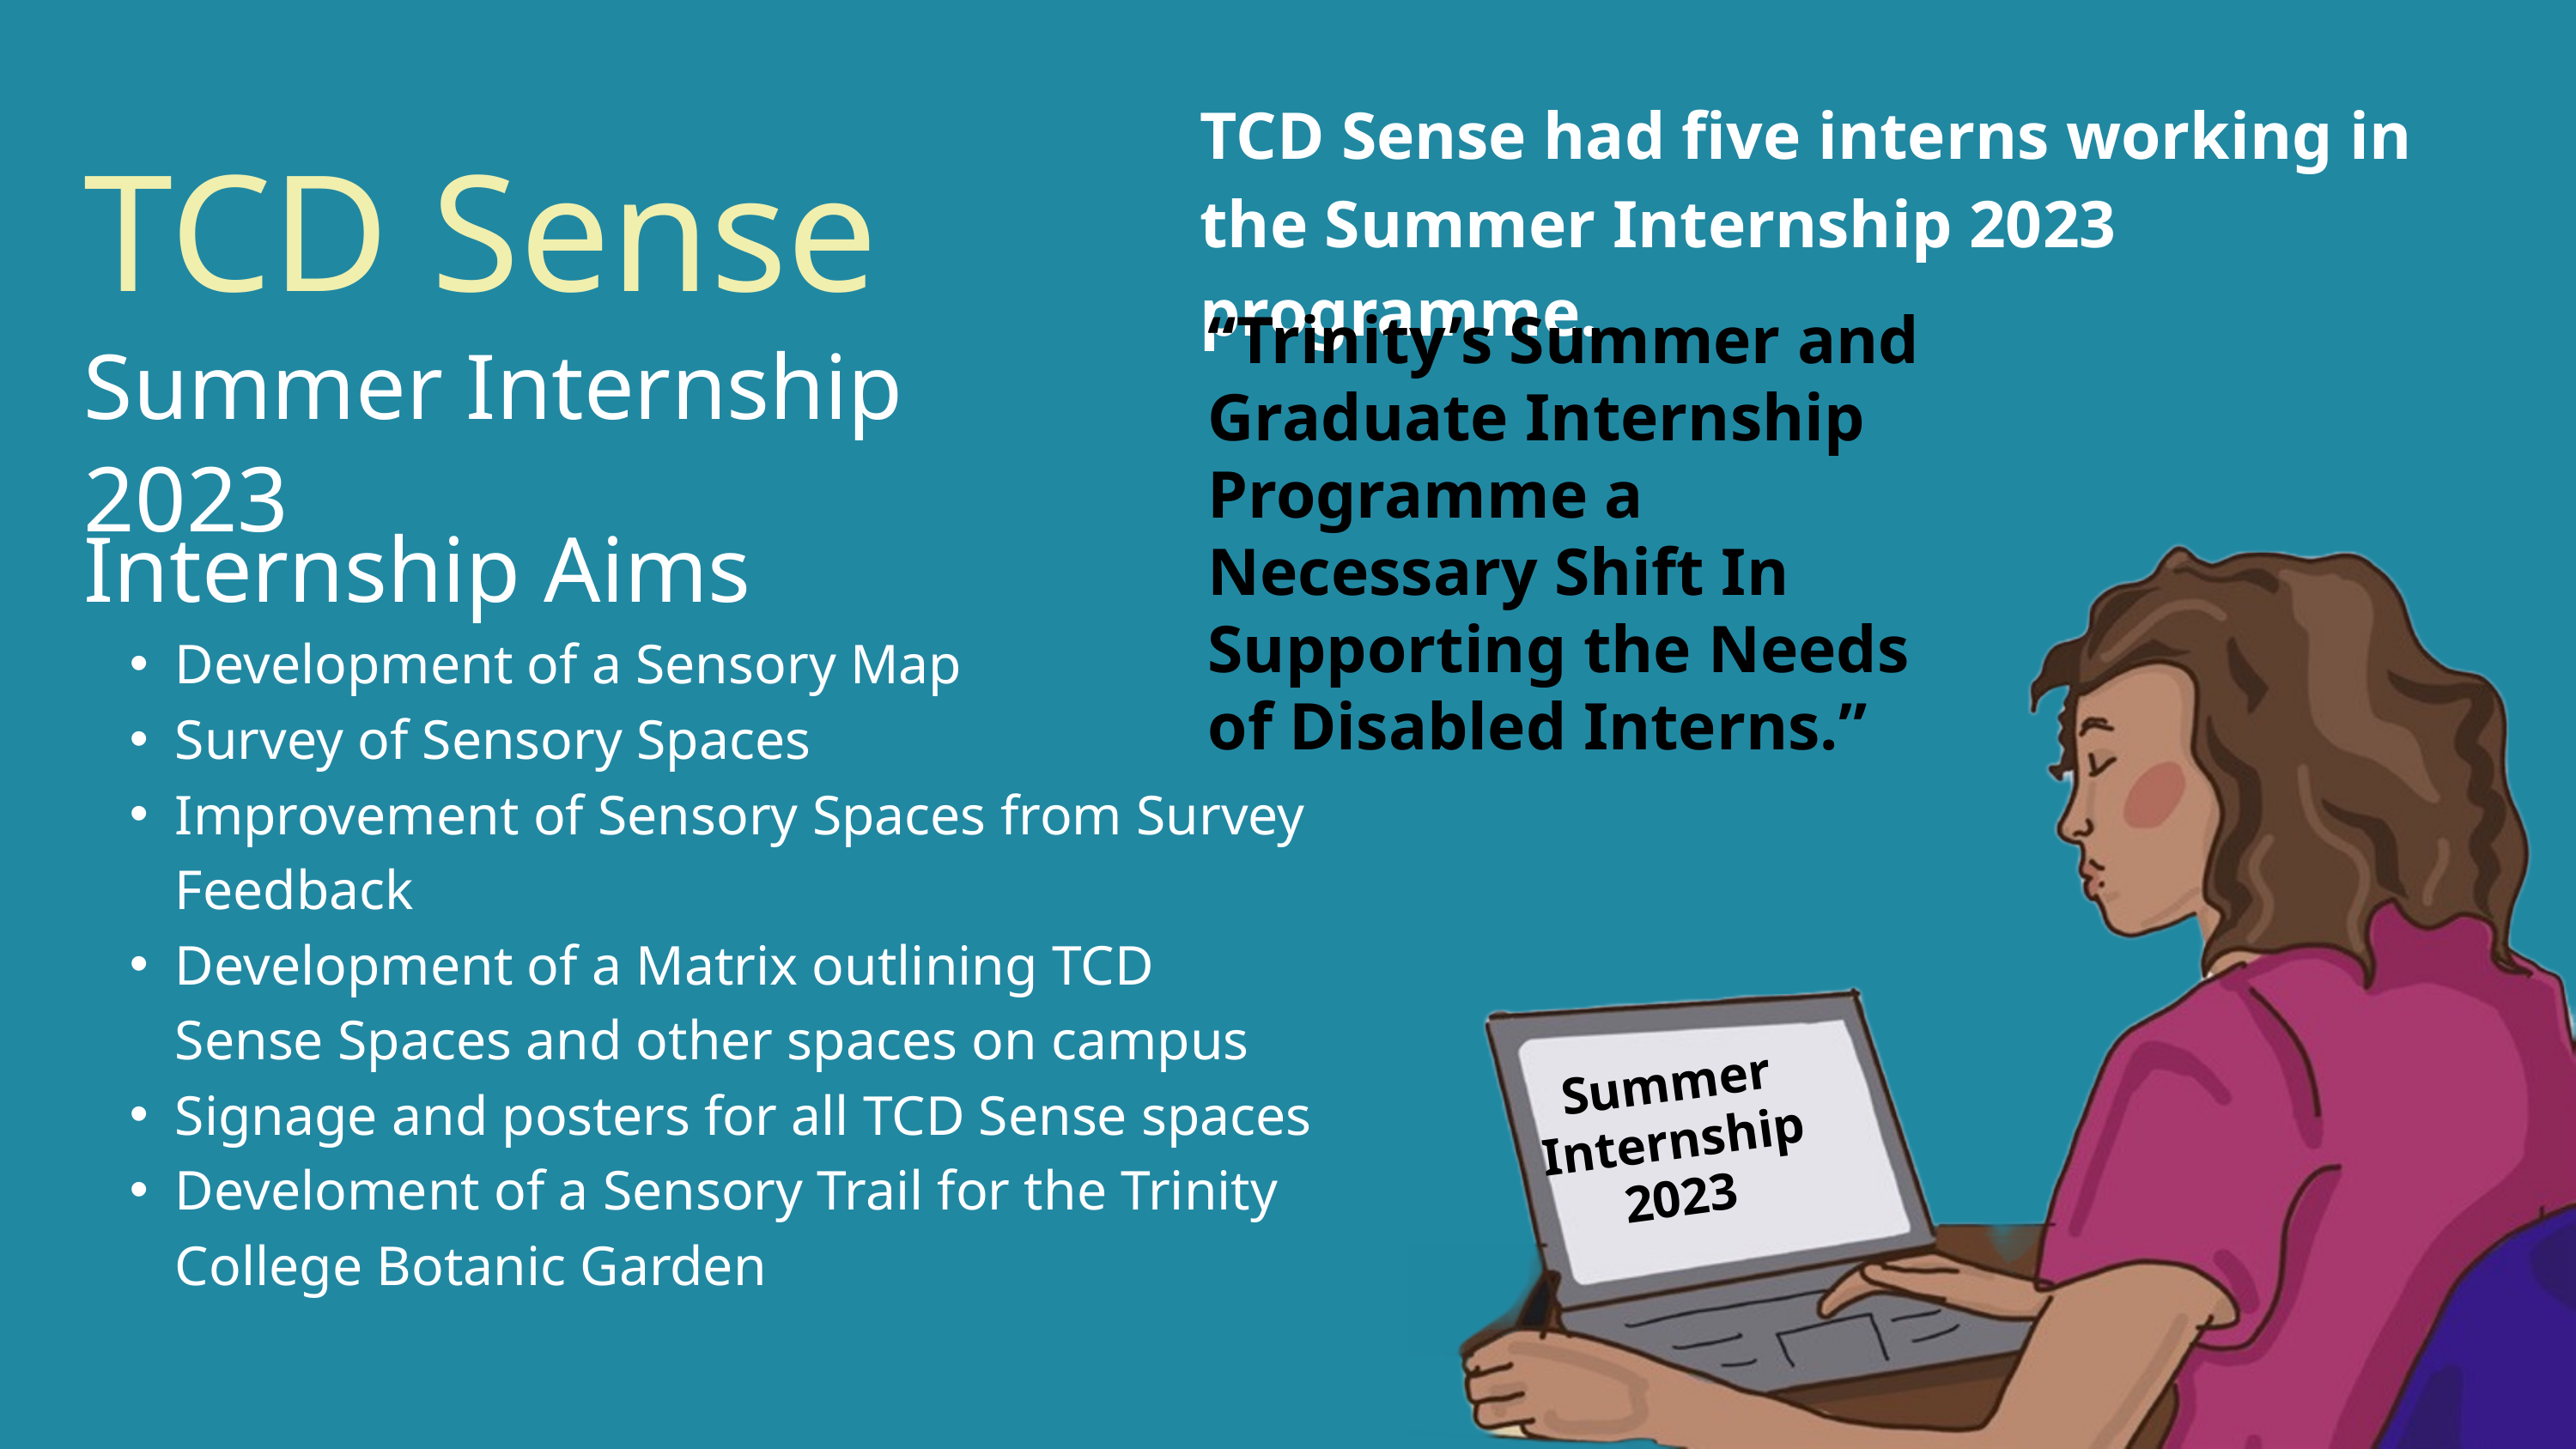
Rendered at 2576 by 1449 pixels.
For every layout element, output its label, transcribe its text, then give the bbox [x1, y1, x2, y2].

text_box Summer Internship 2023 [1518, 1034, 1829, 1246]
text_box TCD Sense had five interns working in the Summer Internship 2023 programme. [1200, 83, 2457, 349]
text_box Internship Aims Development of a Sensory Map Survey of Sensory Spaces Improvement of Sensory Spaces from Survey Feedback Development of a Matrix outlining TCD Sense Spaces and other spaces on campus Signage and posters for all TCD Sense spaces Develoment of a Sensory Trail for the Trinity College Botanic Garden [83, 494, 1315, 1296]
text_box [83, 127, 1114, 570]
text_box [1409, 494, 2576, 1449]
text_box “Trinity’s Summer and Graduate Internship Programme a Necessary Shift In Supporting the Needs of Disabled Interns.” [1207, 299, 1978, 763]
